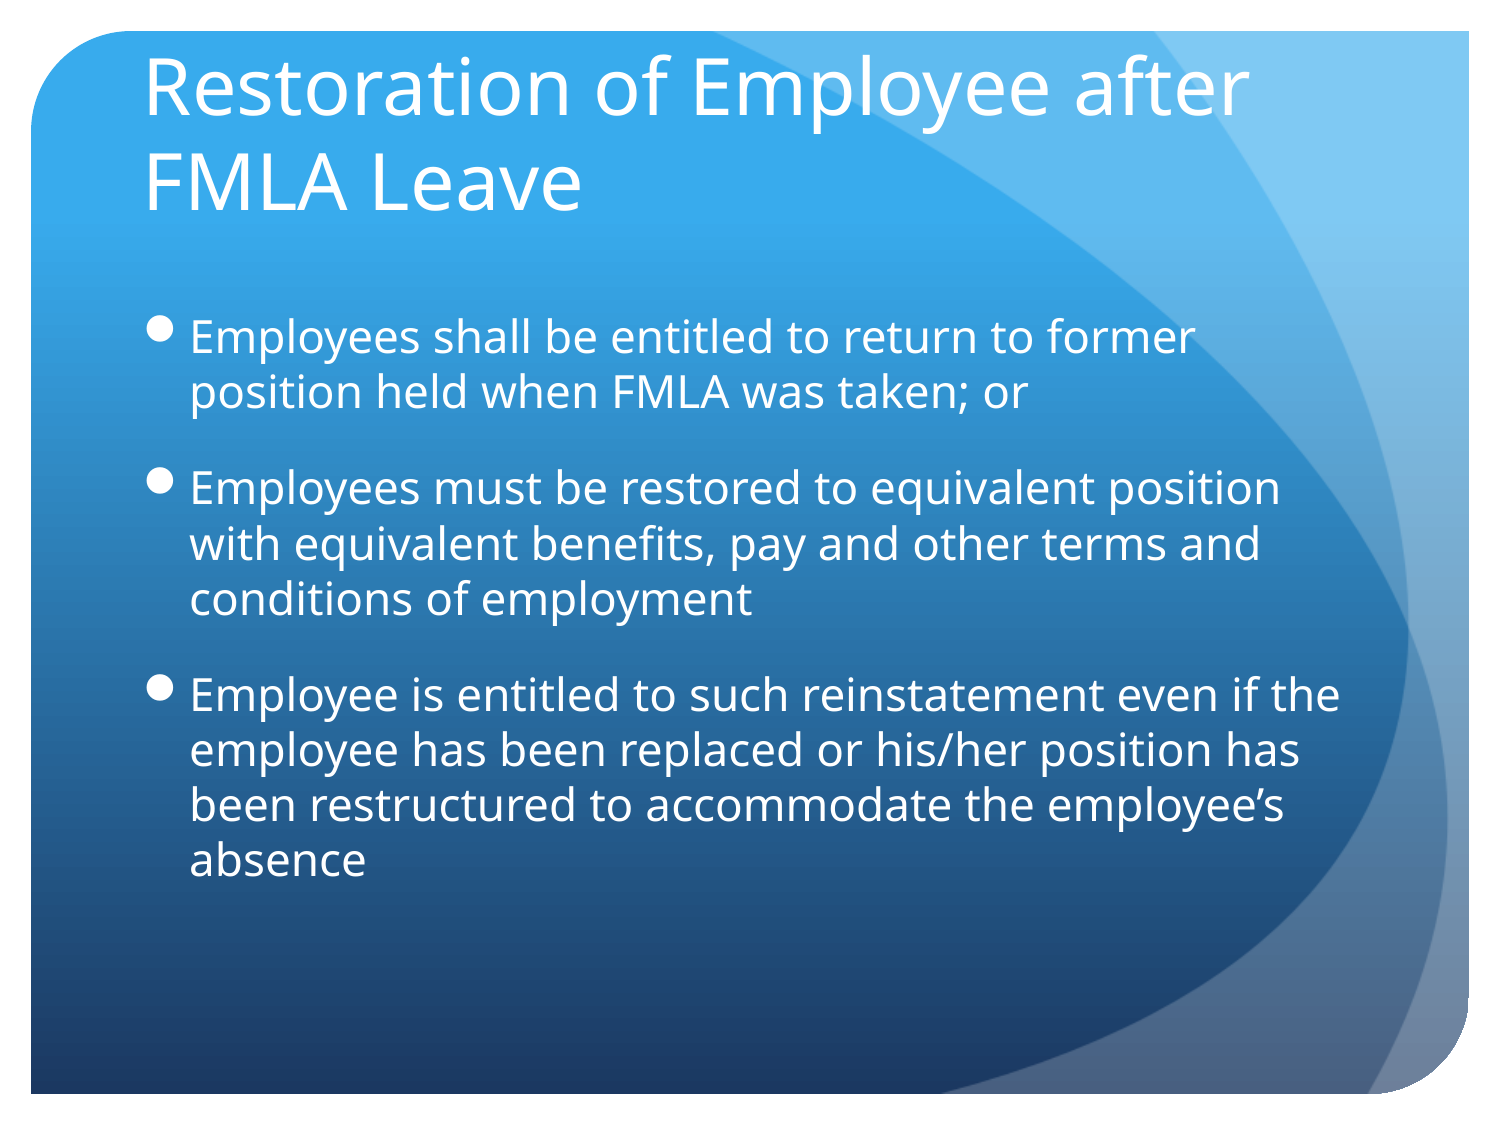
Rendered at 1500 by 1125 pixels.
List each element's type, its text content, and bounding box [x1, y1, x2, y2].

picture [24, 30, 1473, 1094]
title Restoration of Employee after FMLA Leave [127, 62, 1372, 234]
list Employees shall be entitled to return to former position held when FMLA was taken; or Employees must be restored to equivalent position with equivalent benefits, pay and other terms and conditions of employment Employee is entitled to such reinstatement even if the employee has been replaced or his/her position has been restructured to accommodate the employee’s absence [127, 299, 1372, 991]
